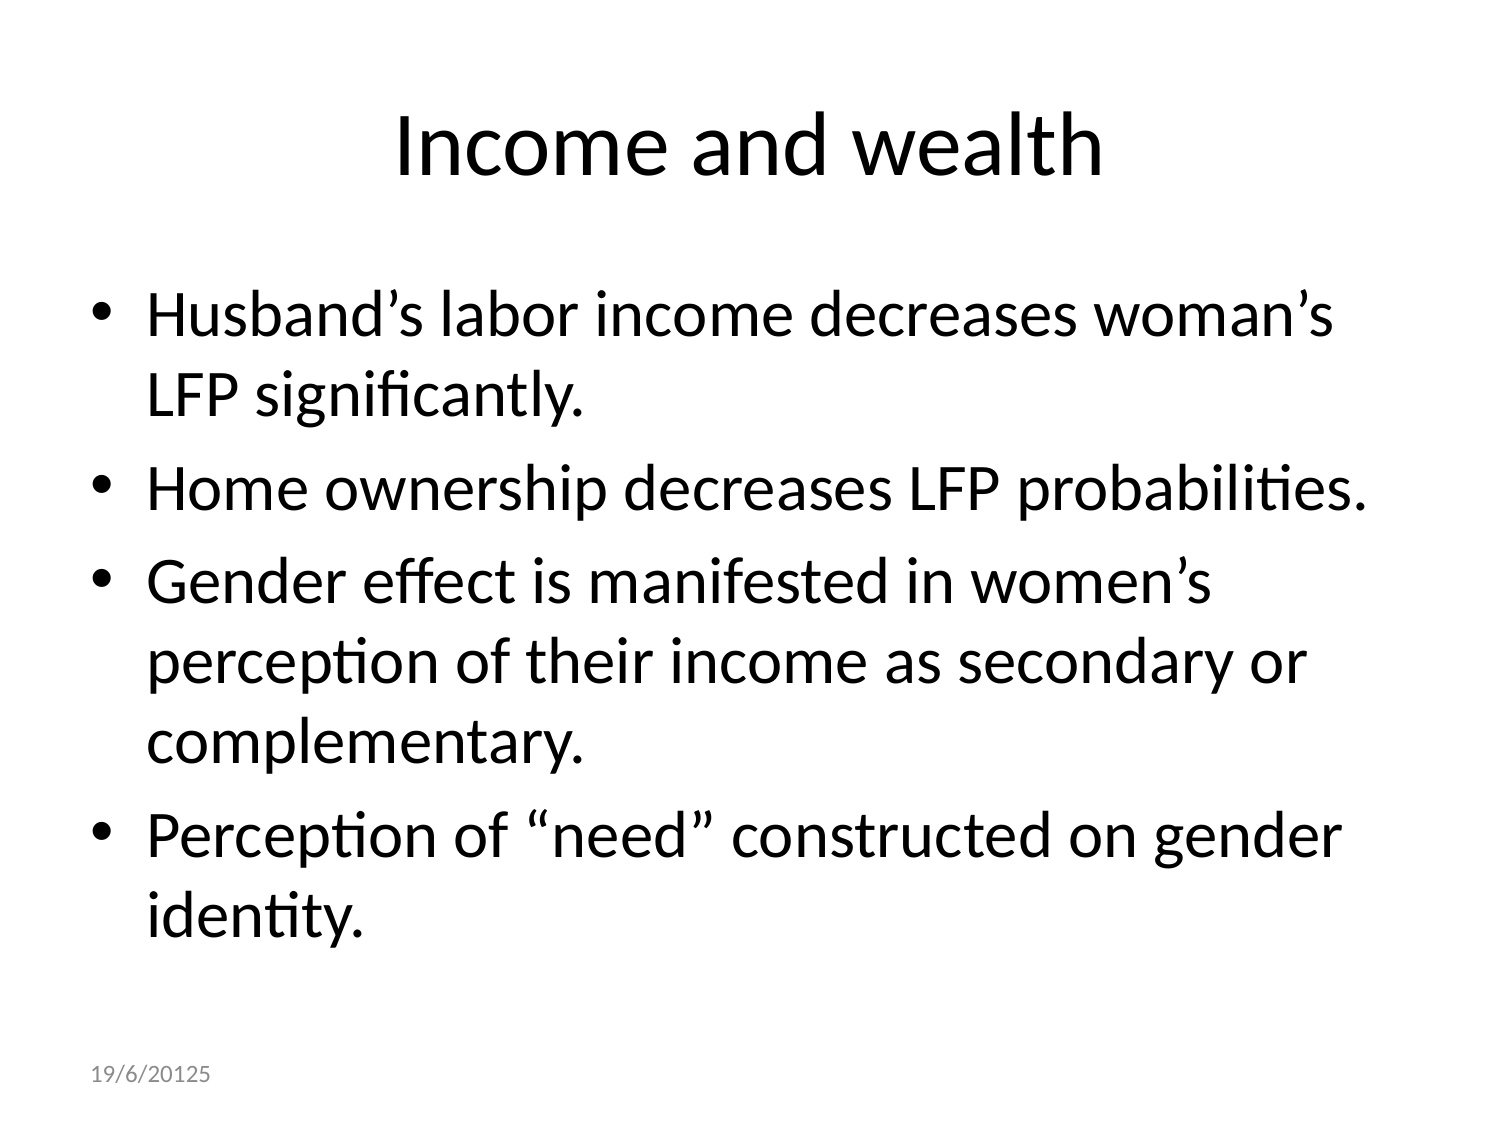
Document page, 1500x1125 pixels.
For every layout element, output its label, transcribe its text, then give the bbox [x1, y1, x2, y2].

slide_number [75, 1042, 425, 1103]
title Income and wealth [75, 45, 1425, 233]
list Husband’s labor income decreases woman’s LFP significantly. Home ownership decreases LFP probabilities. Gender effect is manifested in women’s perception of their income as secondary or complementary. Perception of “need” constructed on gender identity. [75, 262, 1425, 1005]
